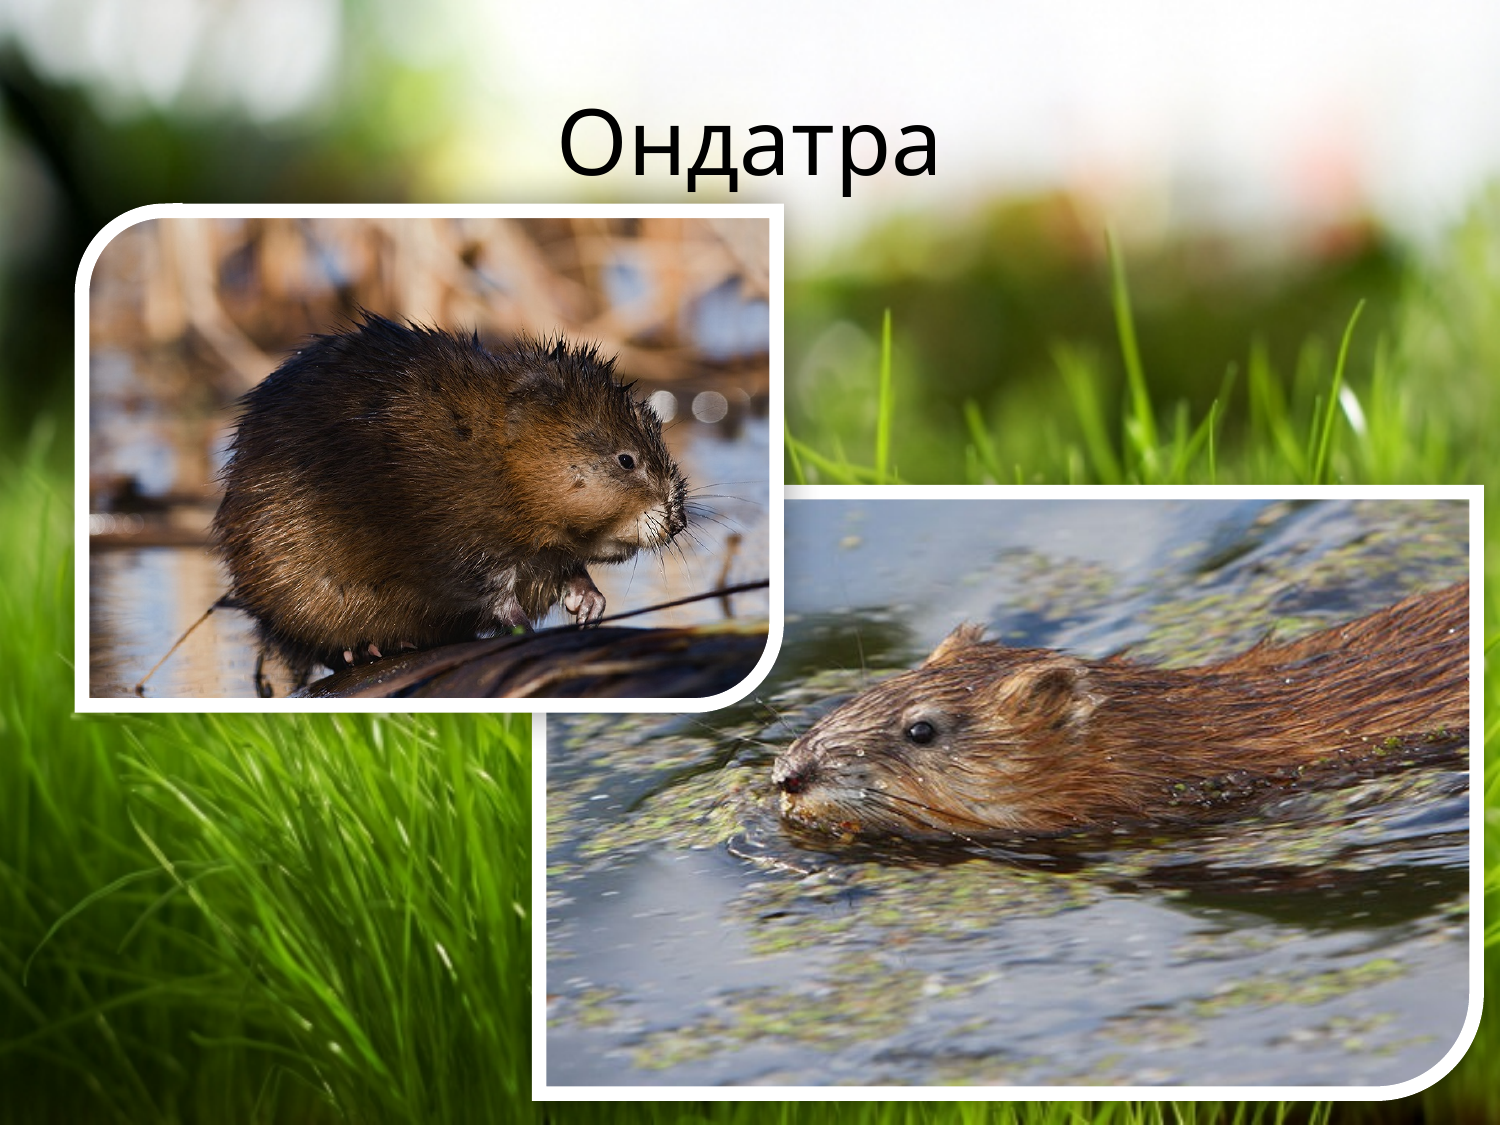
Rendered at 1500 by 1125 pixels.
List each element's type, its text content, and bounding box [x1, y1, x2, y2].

picture [0, 0, 1500, 1125]
title Ондатра [75, 45, 1425, 233]
